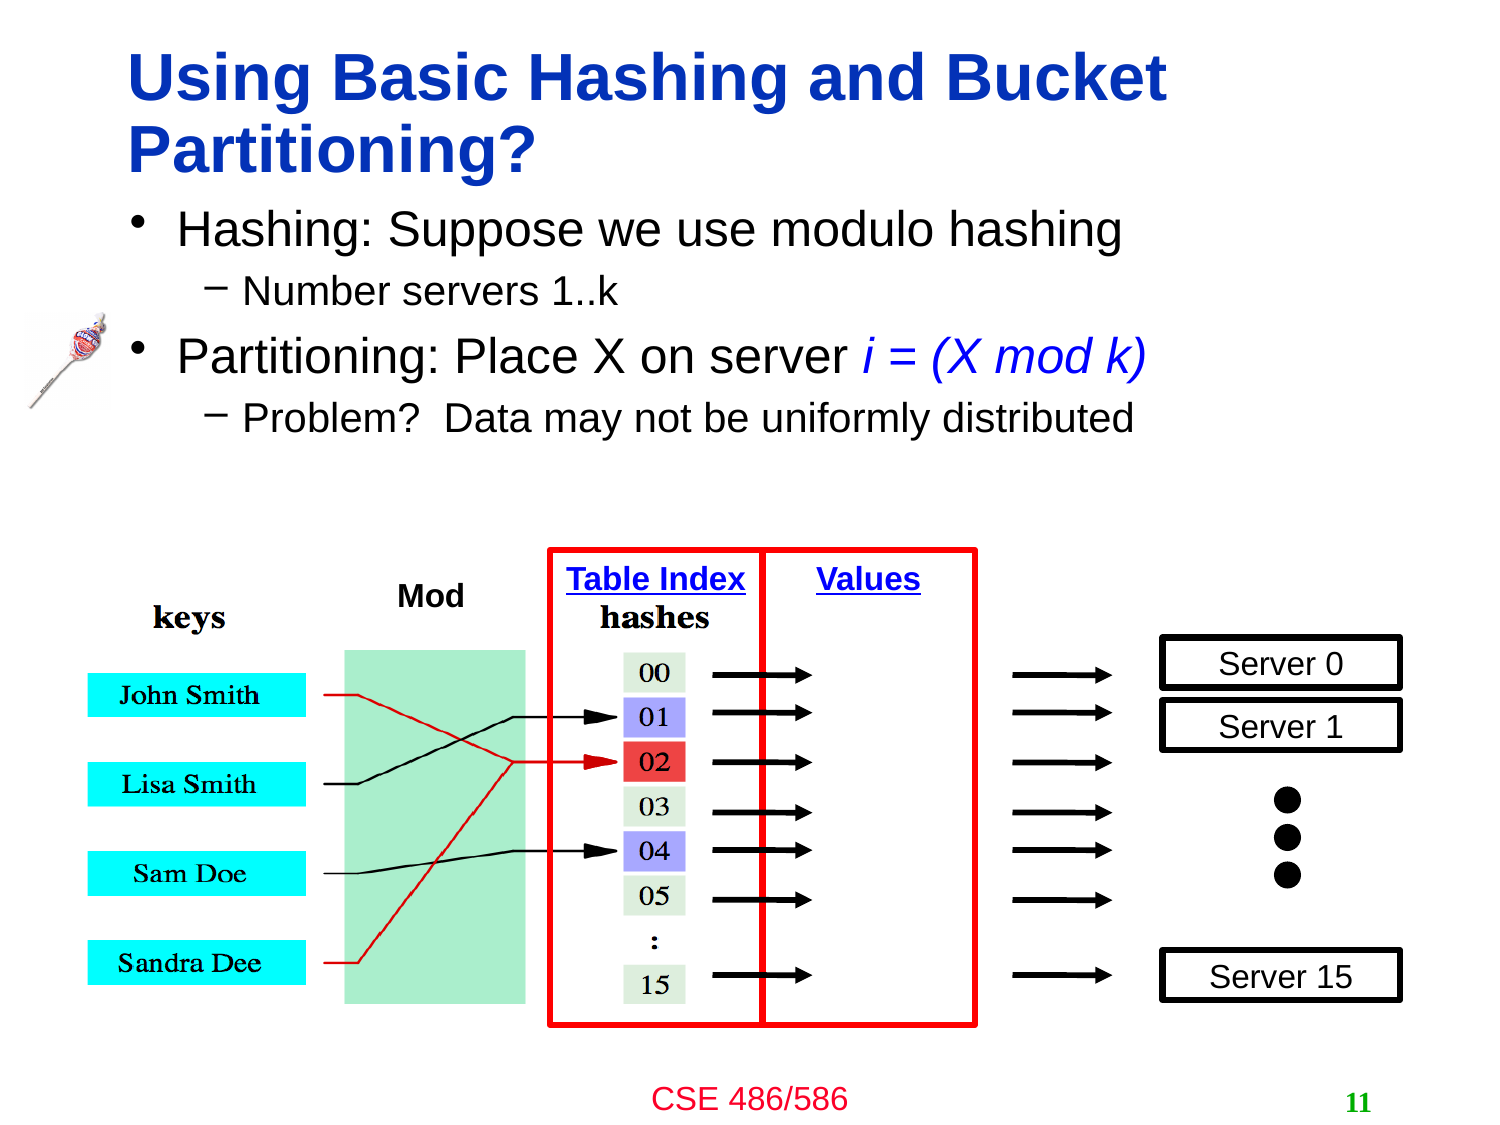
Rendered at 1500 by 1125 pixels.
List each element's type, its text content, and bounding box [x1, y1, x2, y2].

text_box [1275, 787, 1300, 813]
title Using Basic Hashing and Bucket Partitioning? [112, 53, 1310, 176]
text_box Server 15 [1162, 950, 1400, 1000]
list Hashing: Suppose we use modulo hashing Number servers 1..k Partitioning: Place X on server i = (X mod k) Problem? Data may not be uniformly distributed [114, 195, 1376, 1005]
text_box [549, 549, 976, 1026]
text_box [1275, 825, 1300, 850]
picture [87, 549, 549, 1004]
text_box [1275, 862, 1300, 888]
picture [24, 312, 111, 410]
text_box Server 0 [1162, 637, 1400, 688]
text_box Server 1 [1162, 699, 1400, 750]
slide_number 11 [1074, 1076, 1388, 1125]
